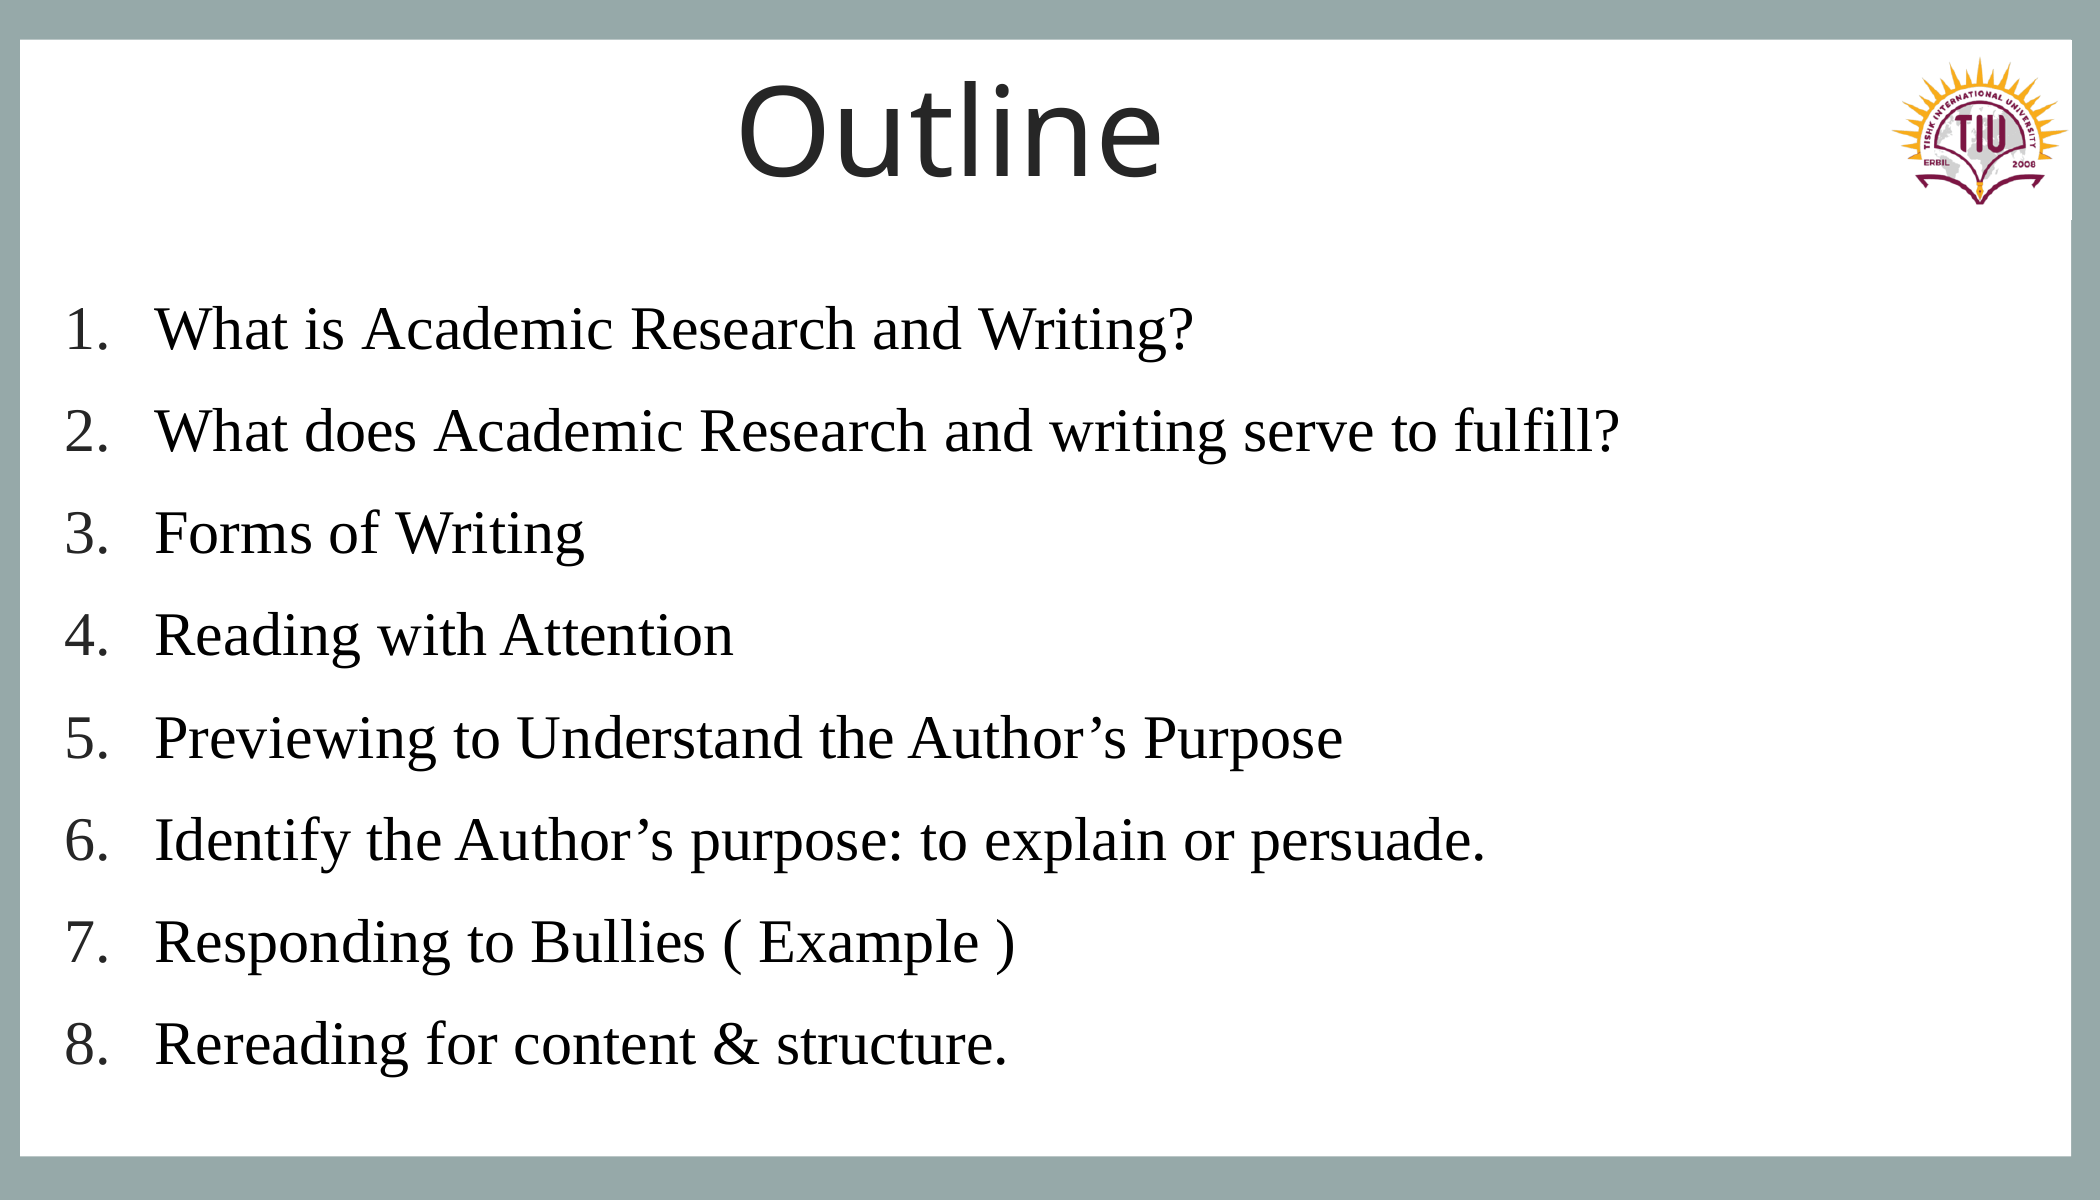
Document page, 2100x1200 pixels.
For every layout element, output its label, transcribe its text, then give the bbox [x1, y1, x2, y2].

text_box [20, 39, 2072, 1157]
list What is Academic Research and Writing? What does Academic Research and writing serve to fulfill? Forms of Writing Reading with Attention Previewing to Understand the Author’s Purpose Identify the Author’s purpose: to explain or persuade. Responding to Bullies ( Example ) Rereading for content & structure. [49, 272, 2051, 1098]
text_box [0, 0, 2100, 1200]
picture [1887, 40, 2072, 221]
title Outline [93, 56, 1808, 215]
